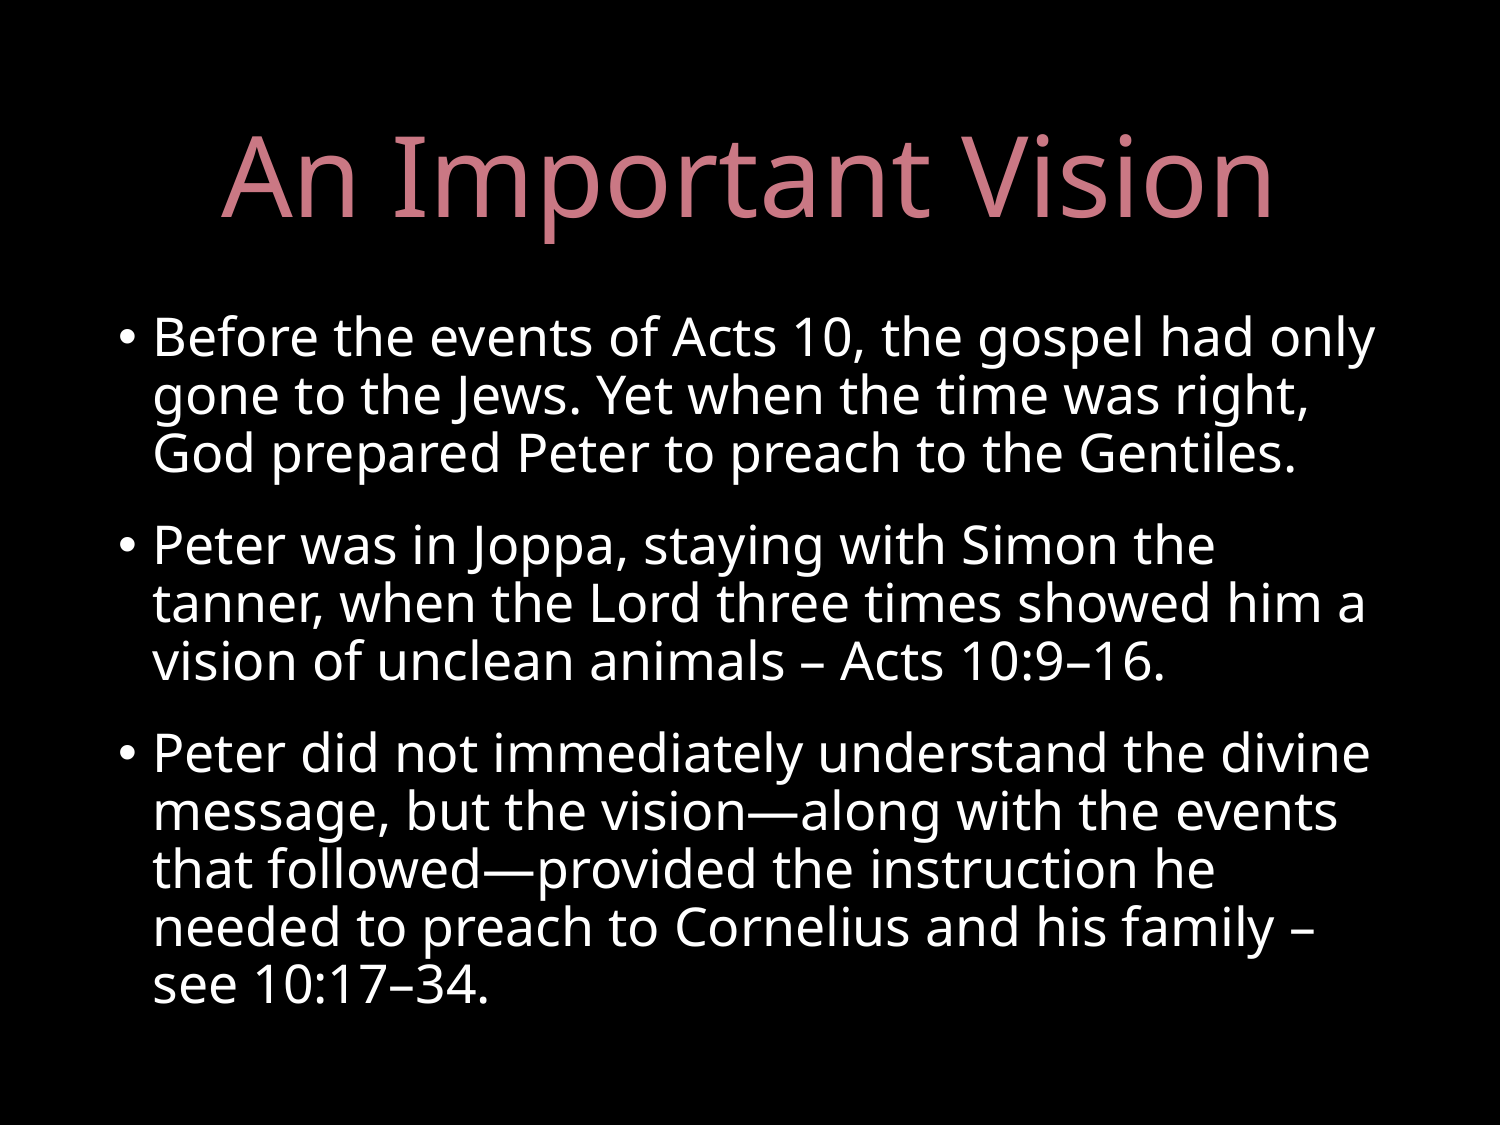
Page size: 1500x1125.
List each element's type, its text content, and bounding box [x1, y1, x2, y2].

title An Important Vision [103, 84, 1397, 278]
list Before the events of Acts 10, the gospel had only gone to the Jews. Yet when the time was right, God prepared Peter to preach to the Gentiles. Peter was in Joppa, staying with Simon the tanner, when the Lord three times showed him a vision of unclean animals – Acts 10:9–16. Peter did not immediately understand the divine message, but the vision—along with the events that followed—provided the instruction he needed to preach to Cornelius and his family – see 10:17–34. [103, 303, 1397, 1066]
